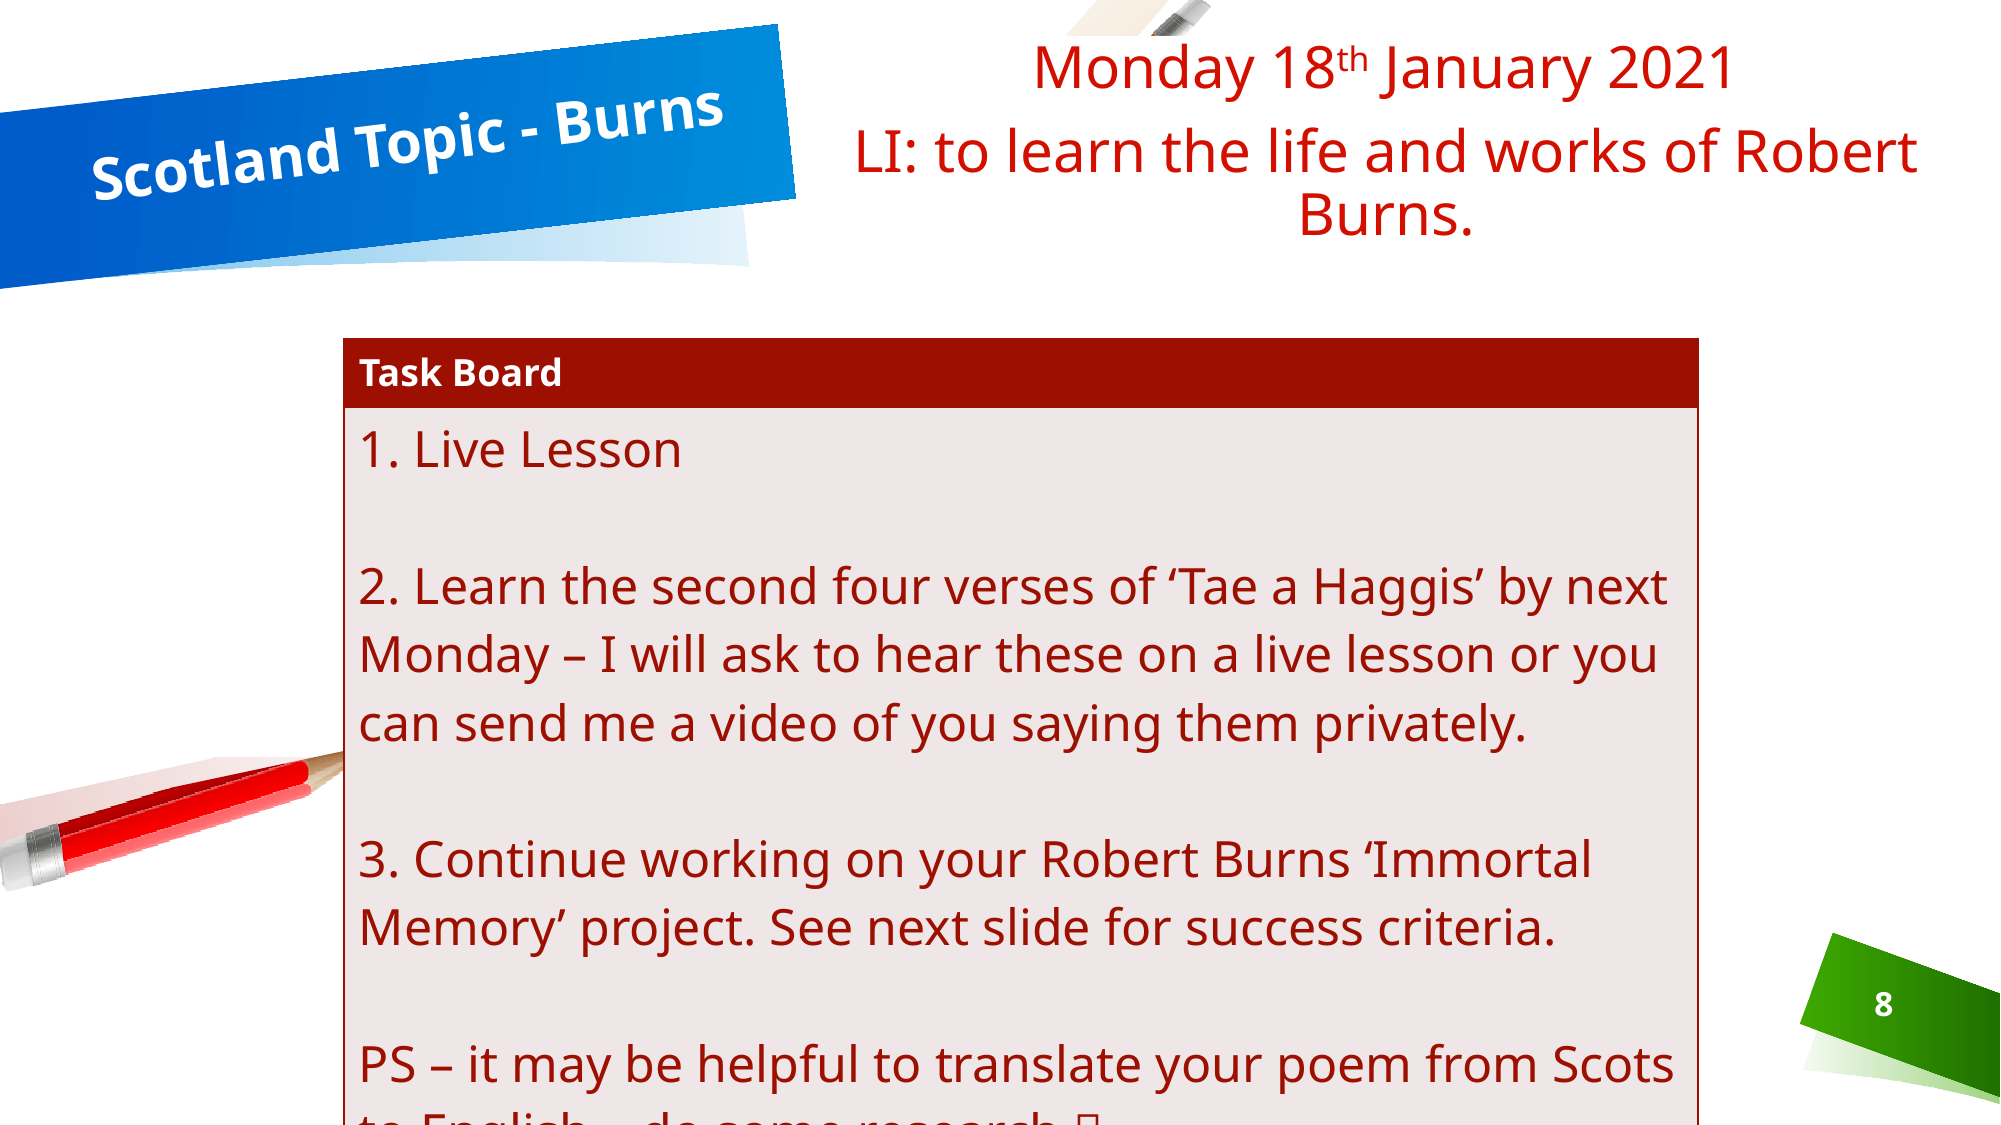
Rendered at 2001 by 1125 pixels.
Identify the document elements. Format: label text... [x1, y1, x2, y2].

picture [0, 751, 343, 894]
slide_number 8 [1831, 975, 1937, 1036]
title Scotland Topic - Burns [46, 61, 788, 366]
list Monday 18th January 2021 LI: to learn the life and works of Robert Burns. [815, 35, 1958, 252]
table_cell 1. Live Lesson 2. Learn the second four verses of ‘Tae a Haggis’ by next Monday – I will ask to hear these on a live lesson or you can send me a video of you saying them privately. 3. Continue working on your Robert Burns ‘Immortal Memory’ project. See next slide for success criteria. PS – it may be helpful to translate your poem from Scots to English – do some research  [345, 408, 1697, 1125]
picture [1095, 0, 1217, 35]
table_header Task Board [345, 340, 1697, 406]
